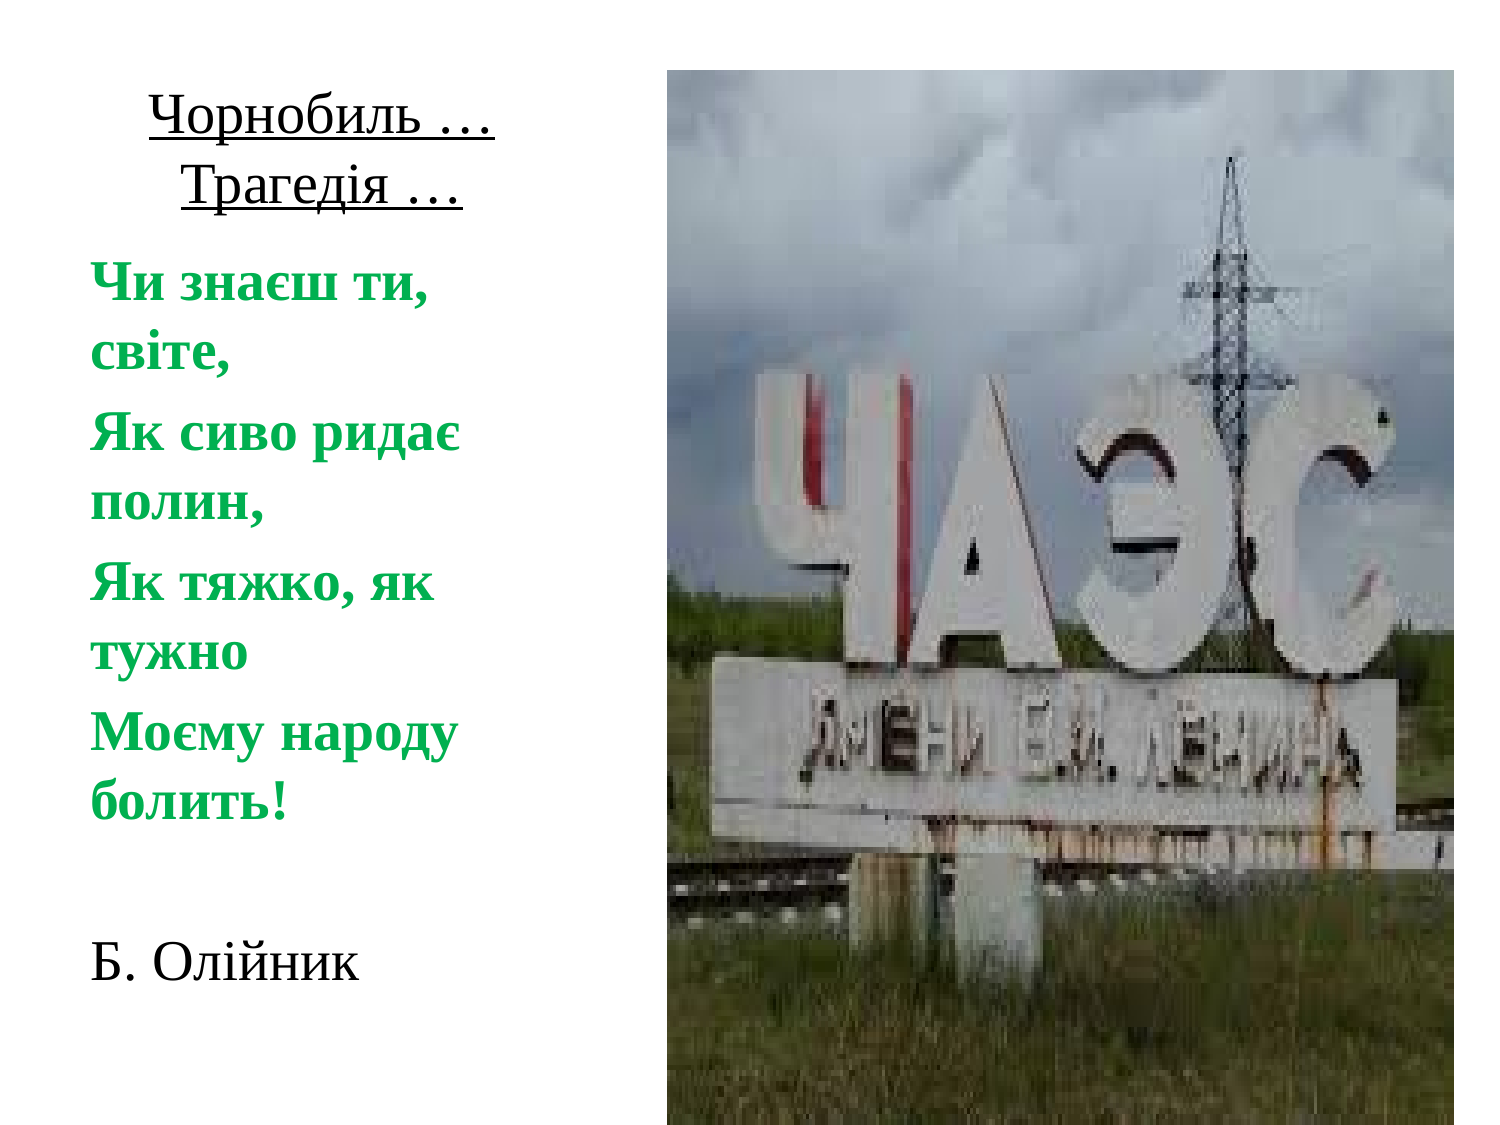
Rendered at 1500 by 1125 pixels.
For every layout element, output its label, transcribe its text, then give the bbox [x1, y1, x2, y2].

list Чи знаєш ти, світе, Як сиво ридає полин, Як тяжко, як тужно Моєму народу болить! Б. Олійник [75, 235, 569, 1005]
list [667, 70, 1454, 1125]
title Чорнобиль … Трагедія … [75, 70, 569, 223]
